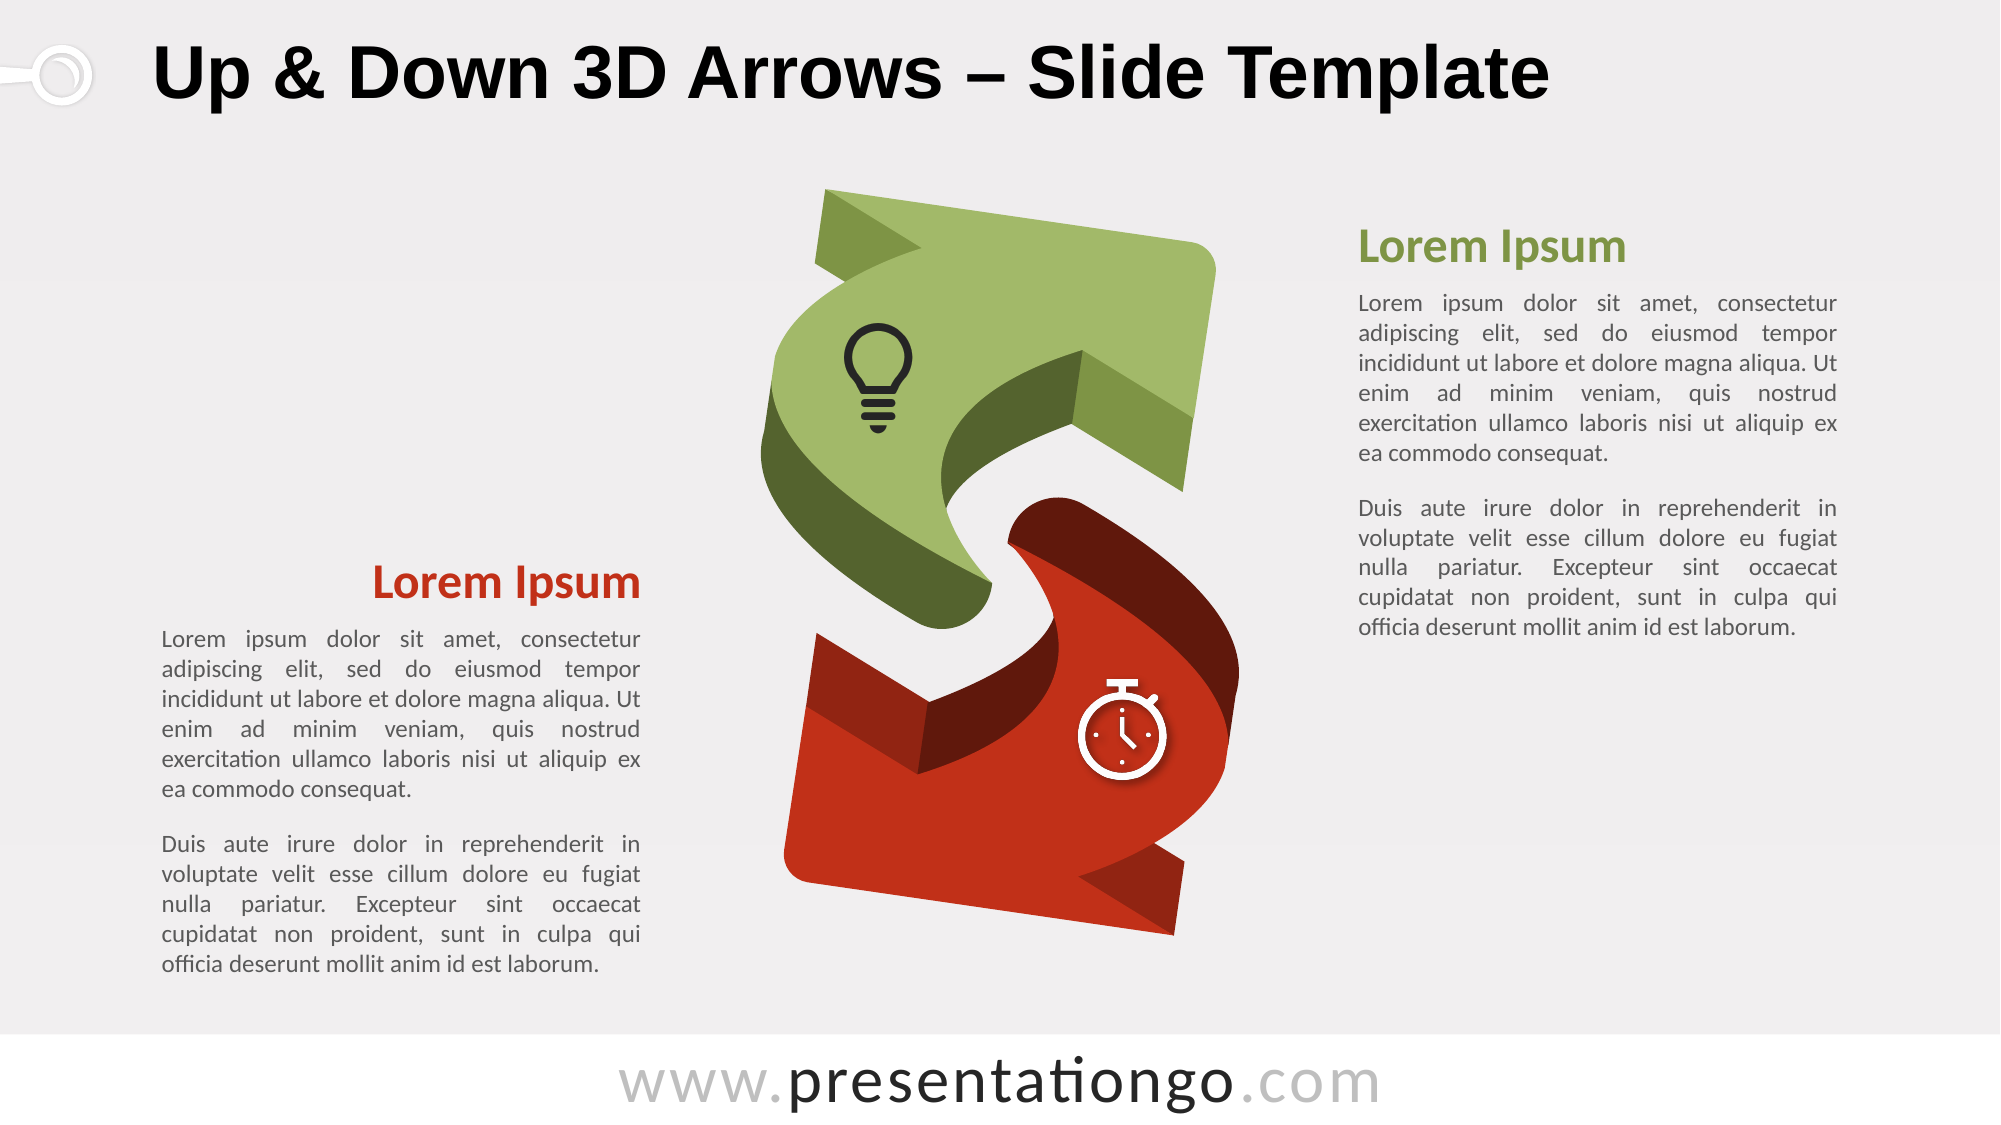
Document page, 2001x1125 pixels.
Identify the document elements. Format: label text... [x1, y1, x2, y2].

text_box [806, 632, 929, 773]
text_box [783, 541, 1229, 936]
text_box [1007, 497, 1239, 741]
text_box [771, 189, 1216, 584]
text_box [917, 617, 1058, 774]
title Up & Down 3D Arrows – Slide Template [137, 26, 1863, 148]
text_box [161, 540, 642, 990]
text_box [1358, 203, 1839, 653]
text_box [1080, 843, 1185, 936]
picture [815, 315, 941, 441]
text_box [760, 384, 993, 629]
text_box [942, 351, 1083, 508]
text_box [814, 189, 920, 282]
text_box [1071, 351, 1194, 493]
picture [1059, 667, 1185, 793]
